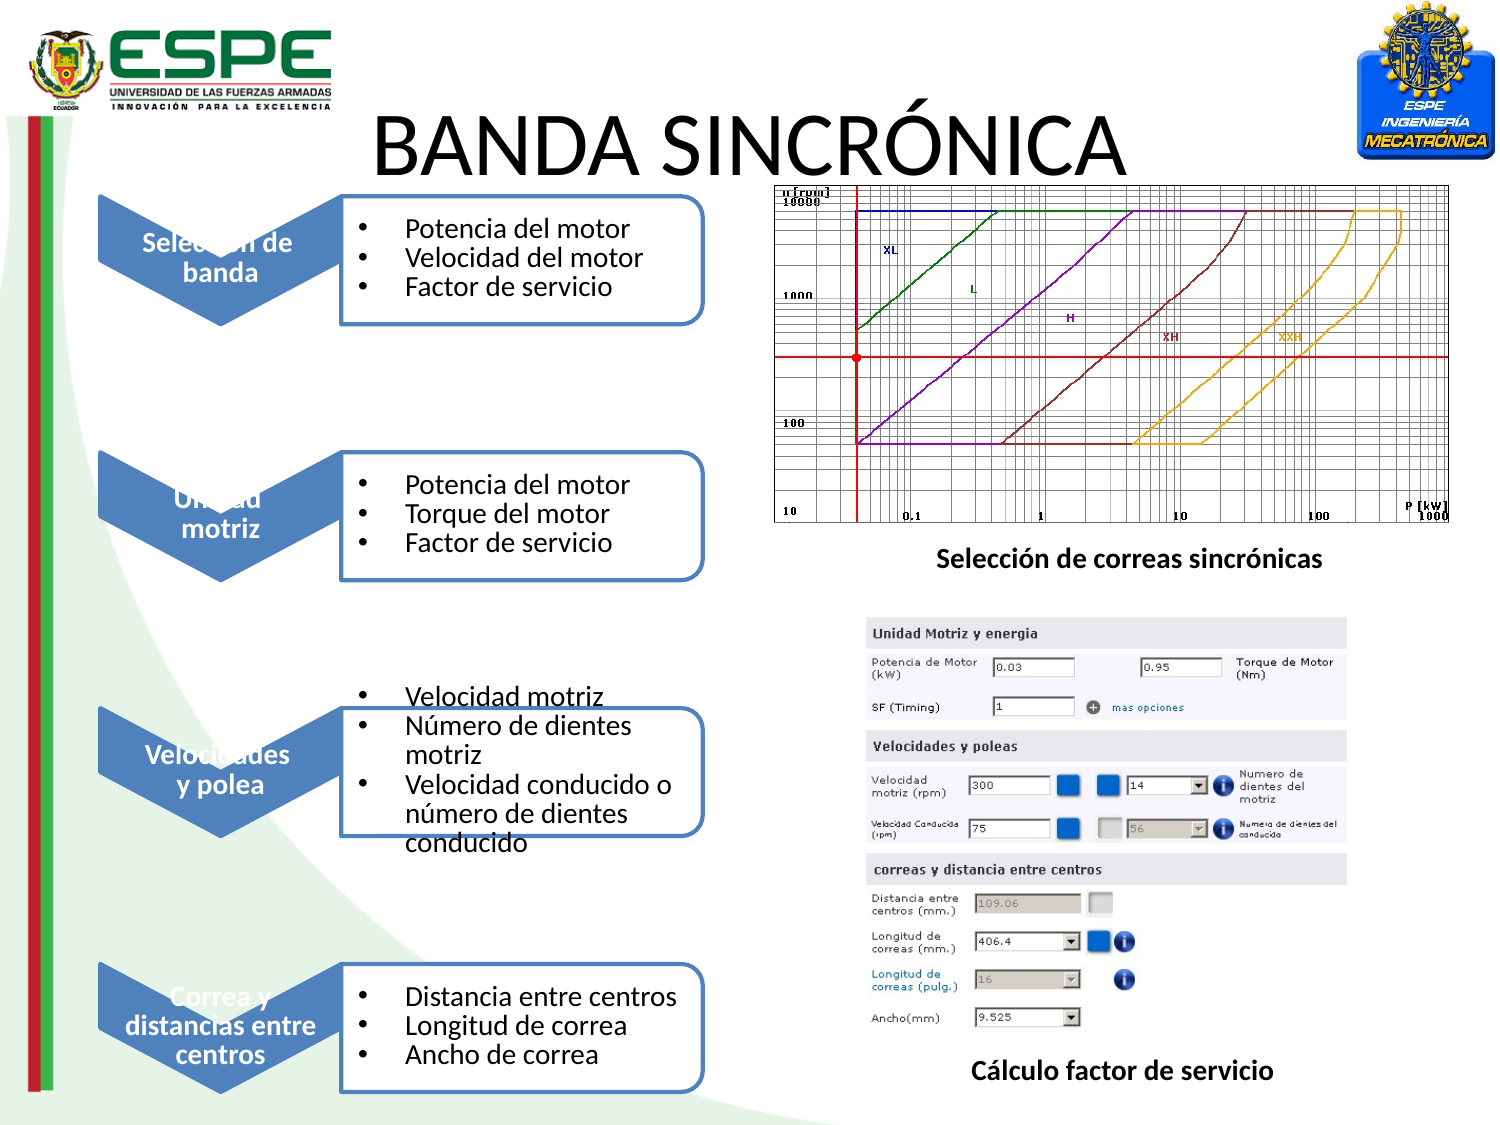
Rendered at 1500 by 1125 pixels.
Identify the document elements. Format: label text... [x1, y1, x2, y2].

text_box Cálculo factor de servicio [884, 1043, 1371, 1094]
title BANDA SINCRÓNICA [335, 45, 1425, 182]
picture [0, 30, 1455, 1125]
picture [1352, 0, 1500, 166]
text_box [100, 195, 703, 1093]
text_box Selección de correas sincrónicas [884, 531, 1378, 582]
